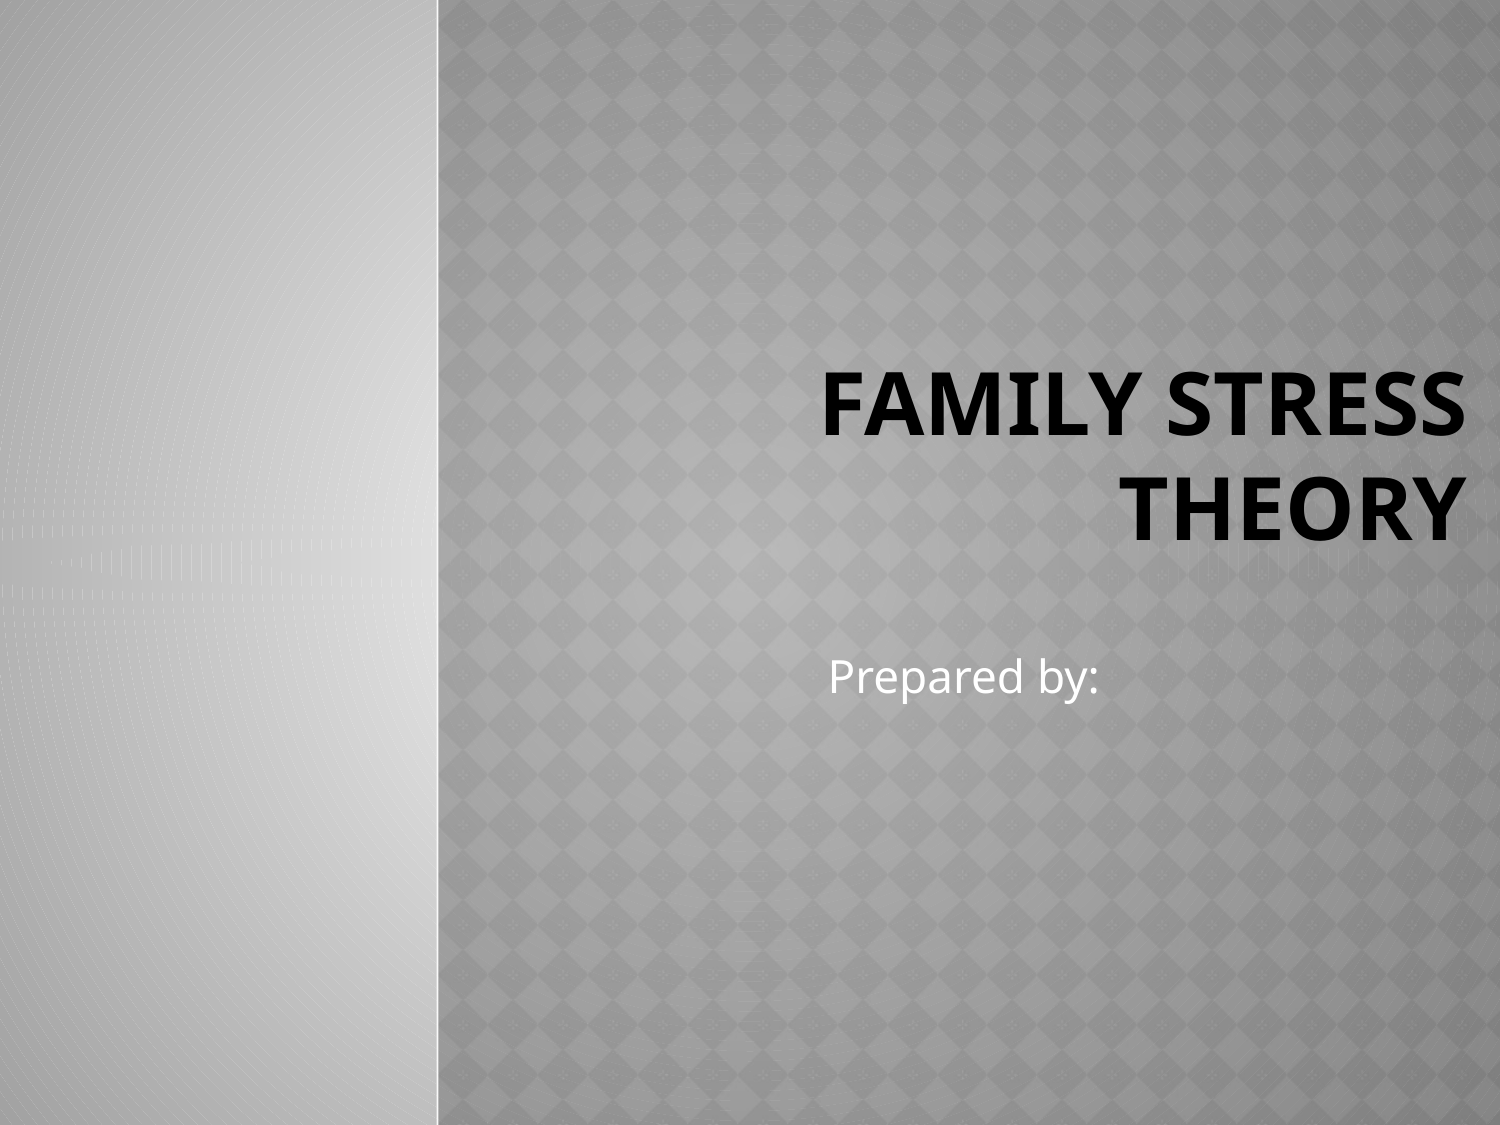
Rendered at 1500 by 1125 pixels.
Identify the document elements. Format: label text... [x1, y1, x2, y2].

subtitle Prepared by: [550, 580, 1390, 762]
title Family stress theory [462, 87, 1475, 558]
